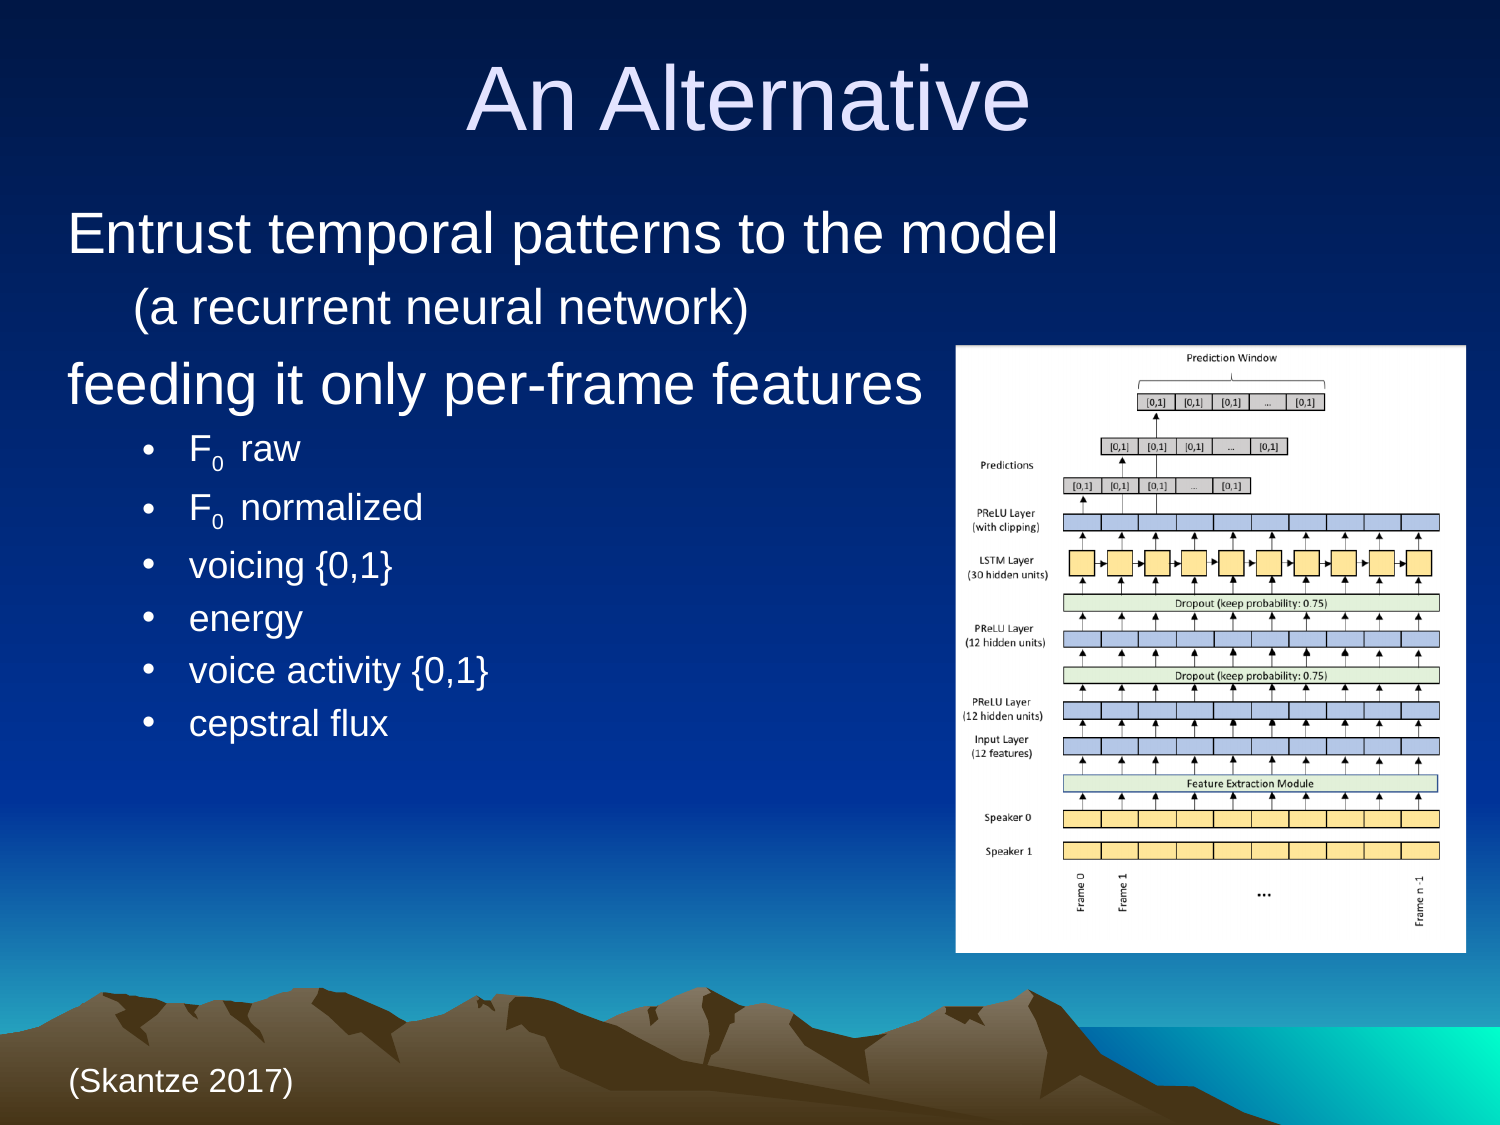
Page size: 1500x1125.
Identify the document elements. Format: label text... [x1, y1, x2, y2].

text_box (Skantze 2017) [53, 1051, 310, 1107]
picture [955, 345, 1467, 953]
title An Alternative [74, 0, 1426, 188]
list Entrust temporal patterns to the model (a recurrent neural network) feeding it only per-frame features F0 raw F0 normalized voicing {0,1} energy voice activity {0,1} cepstral flux [51, 187, 1403, 926]
